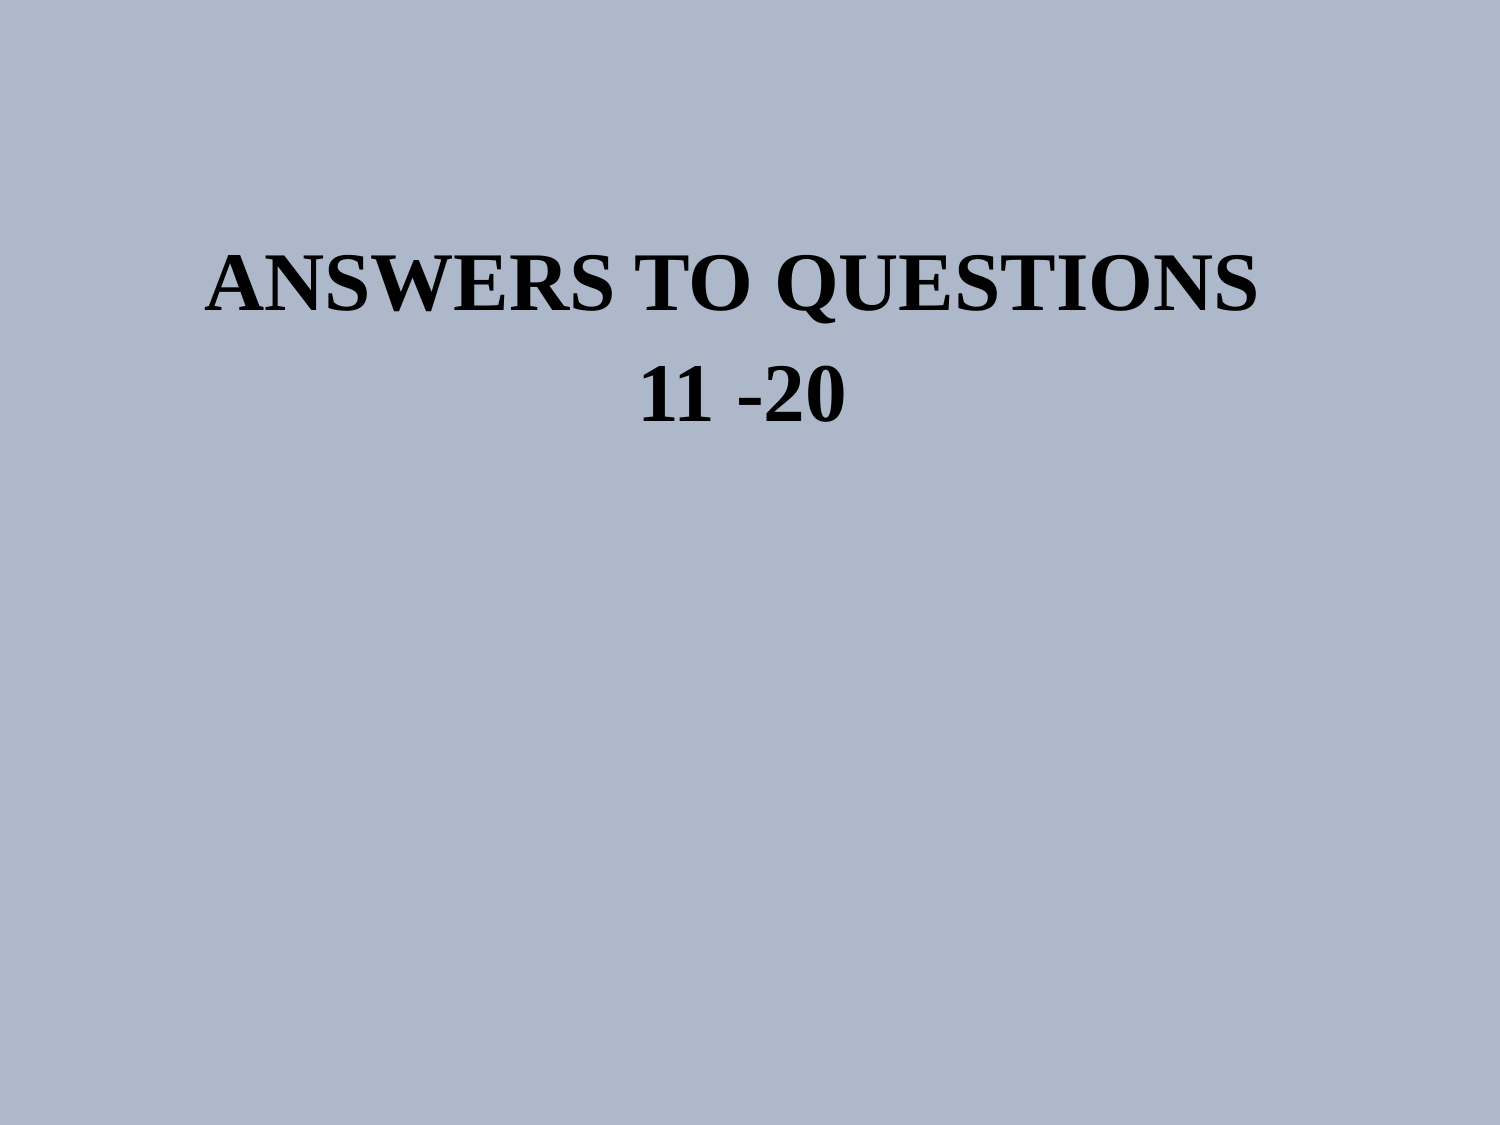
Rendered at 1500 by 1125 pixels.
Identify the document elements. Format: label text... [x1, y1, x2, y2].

list ANSWERS TO QUESTIONS 11 -20 [0, 0, 1485, 1014]
